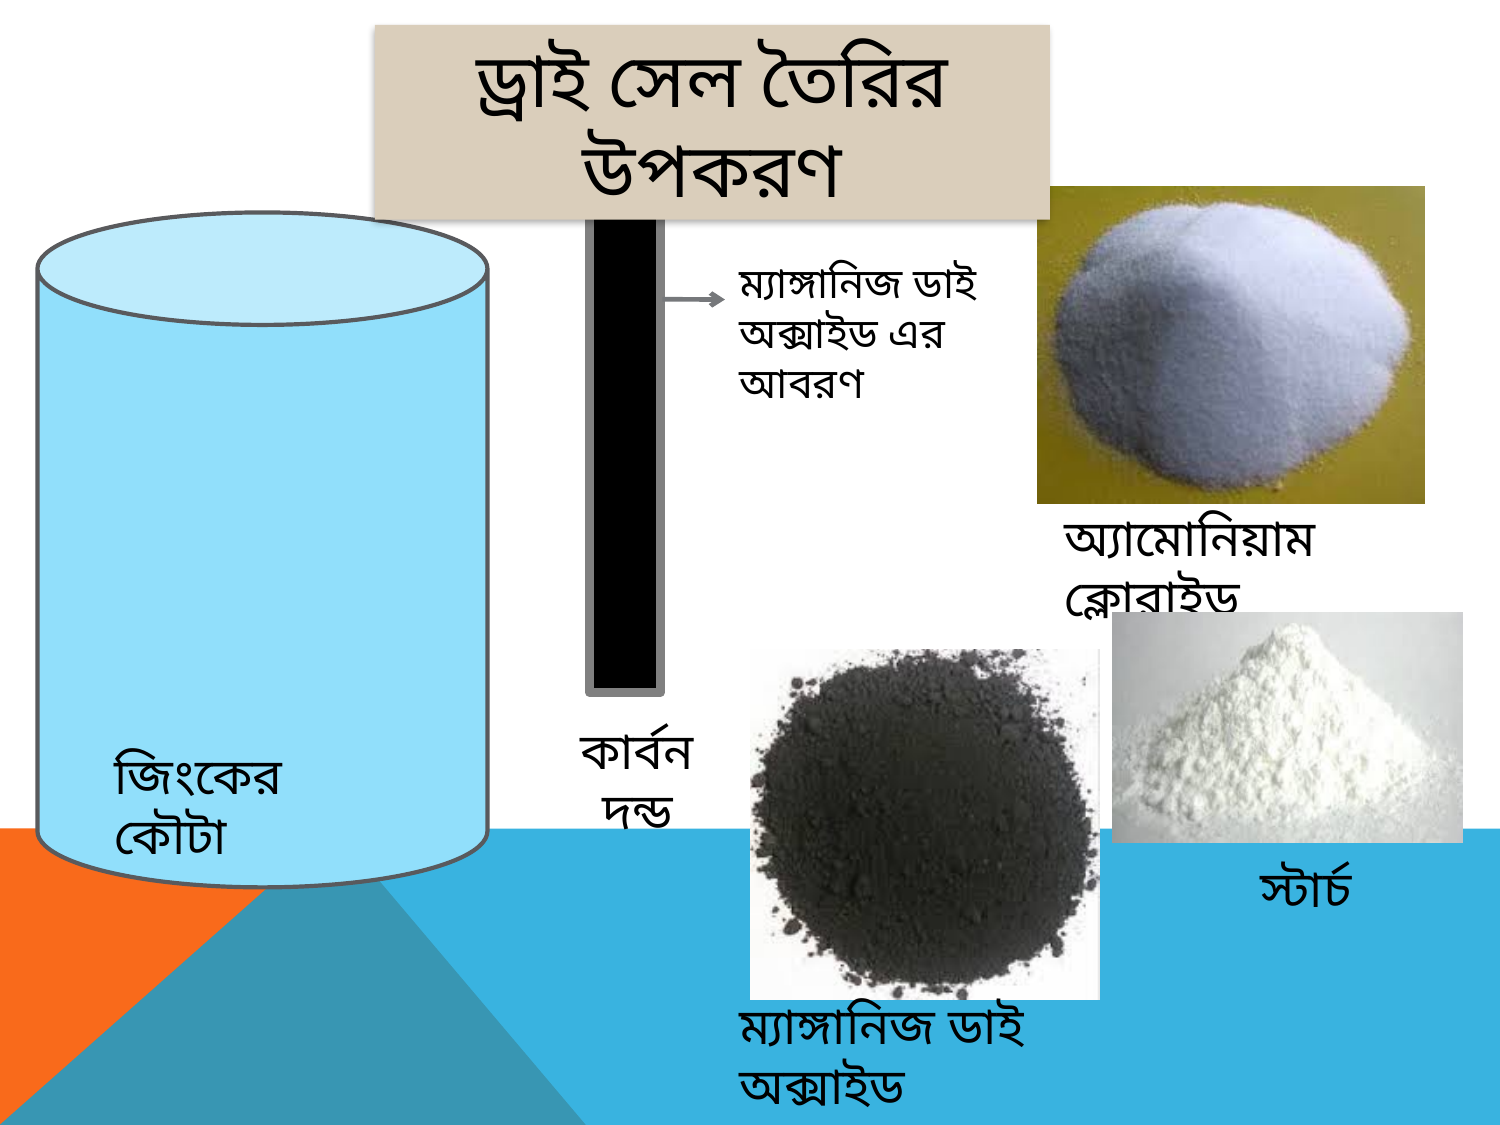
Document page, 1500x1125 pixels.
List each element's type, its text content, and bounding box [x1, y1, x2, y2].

text_box ড্রাই সেল তৈরির উপকরণ [374, 24, 1050, 220]
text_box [1112, 612, 1463, 926]
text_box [724, 649, 1151, 1064]
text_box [1037, 186, 1426, 576]
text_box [474, 74, 1026, 788]
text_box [37, 212, 488, 888]
